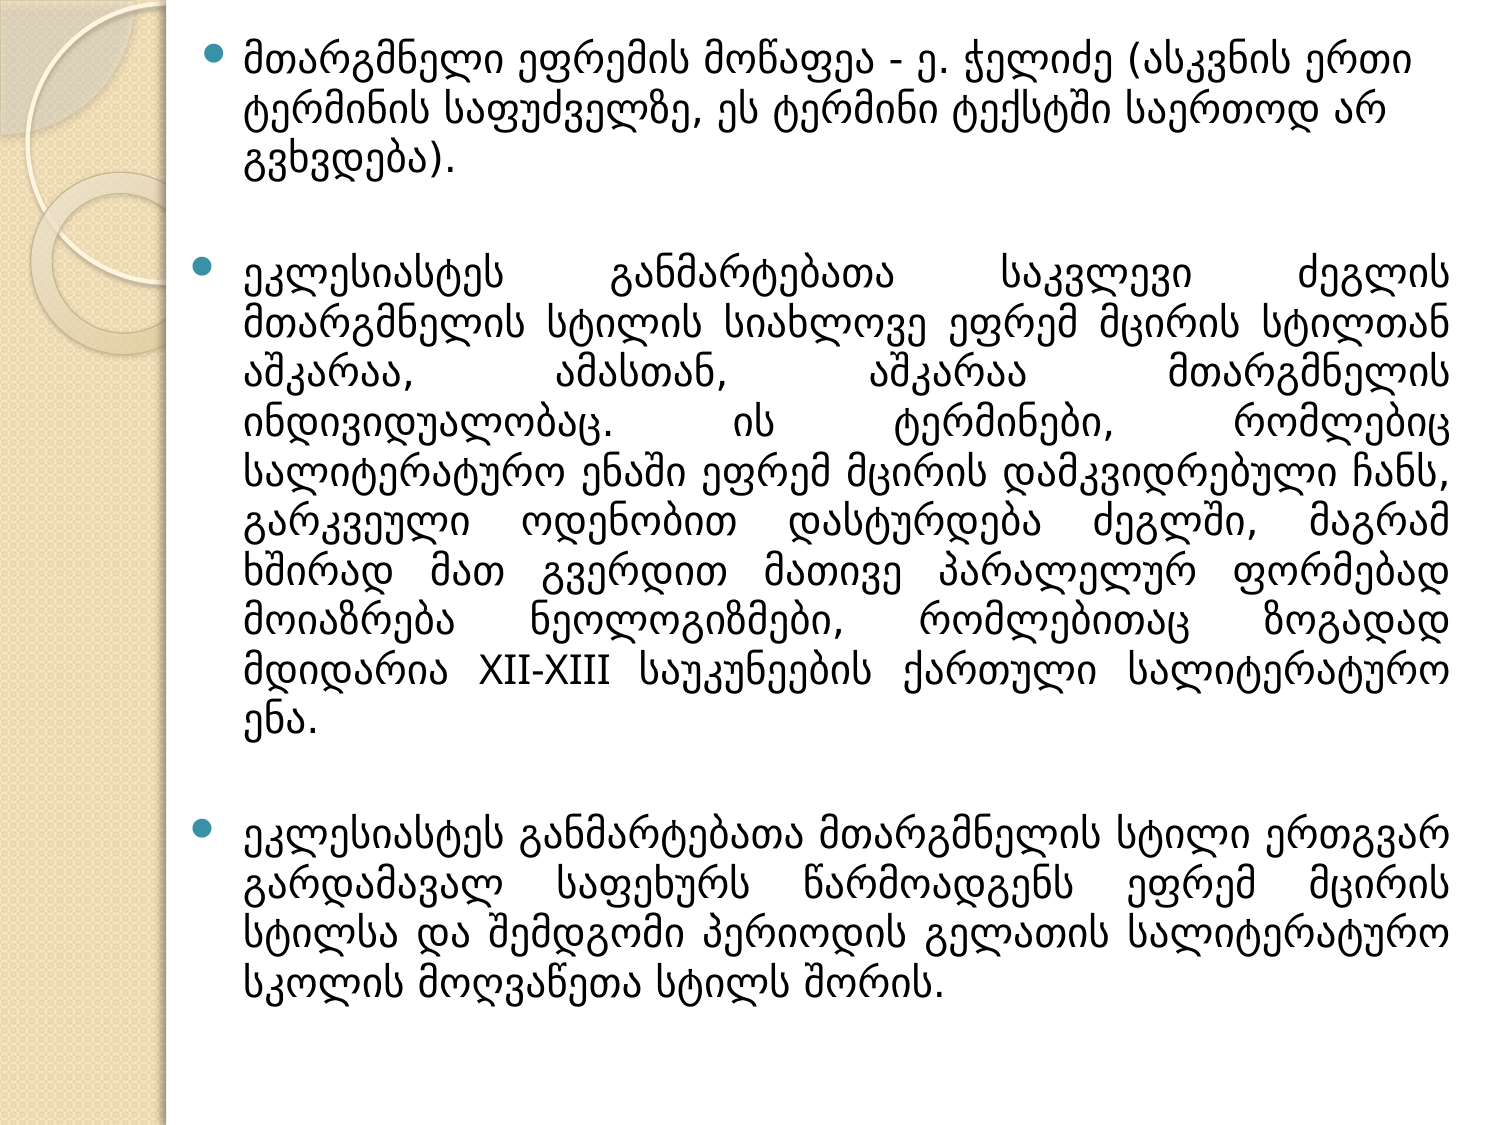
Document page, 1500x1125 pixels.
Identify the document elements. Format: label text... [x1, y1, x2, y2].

list მთარგმნელი ეფრემის მოწაფეა - ე. ჭელიძე (ასკვნის ერთი ტერმინის საფუძველზე, ეს ტერმინი ტექსტში საერთოდ არ გვხვდება). ეკლესიასტეს განმარტებათა საკვლევი ძეგლის მთარგმნელის სტილის სიახლოვე ეფრემ მცირის სტილთან აშკარაა, ამასთან, აშკარაა მთარგმნელის ინდივიდუალობაც. ის ტერმინები, რომლებიც სალიტერატურო ენაში ეფრემ მცირის დამკვიდრებული ჩანს, გარკვეული ოდენობით დასტურდება ძეგლში, მაგრამ ხშირად მათ გვერდით მათივე პარალელურ ფორმებად მოიაზრება ნეოლოგიზმები, რომლებითაც ზოგადად მდიდარია XII-XIII საუკუნეების ქართული სალიტერატურო ენა. ეკლესიასტეს განმარტებათა მთარგმნელის სტილი ერთგვარ გარდამავალ საფეხურს წარმოადგენს ეფრემ მცირის სტილსა და შემდგომი პერიოდის გელათის სალიტერატურო სკოლის მოღვაწეთა სტილს შორის. [174, 24, 1466, 1025]
